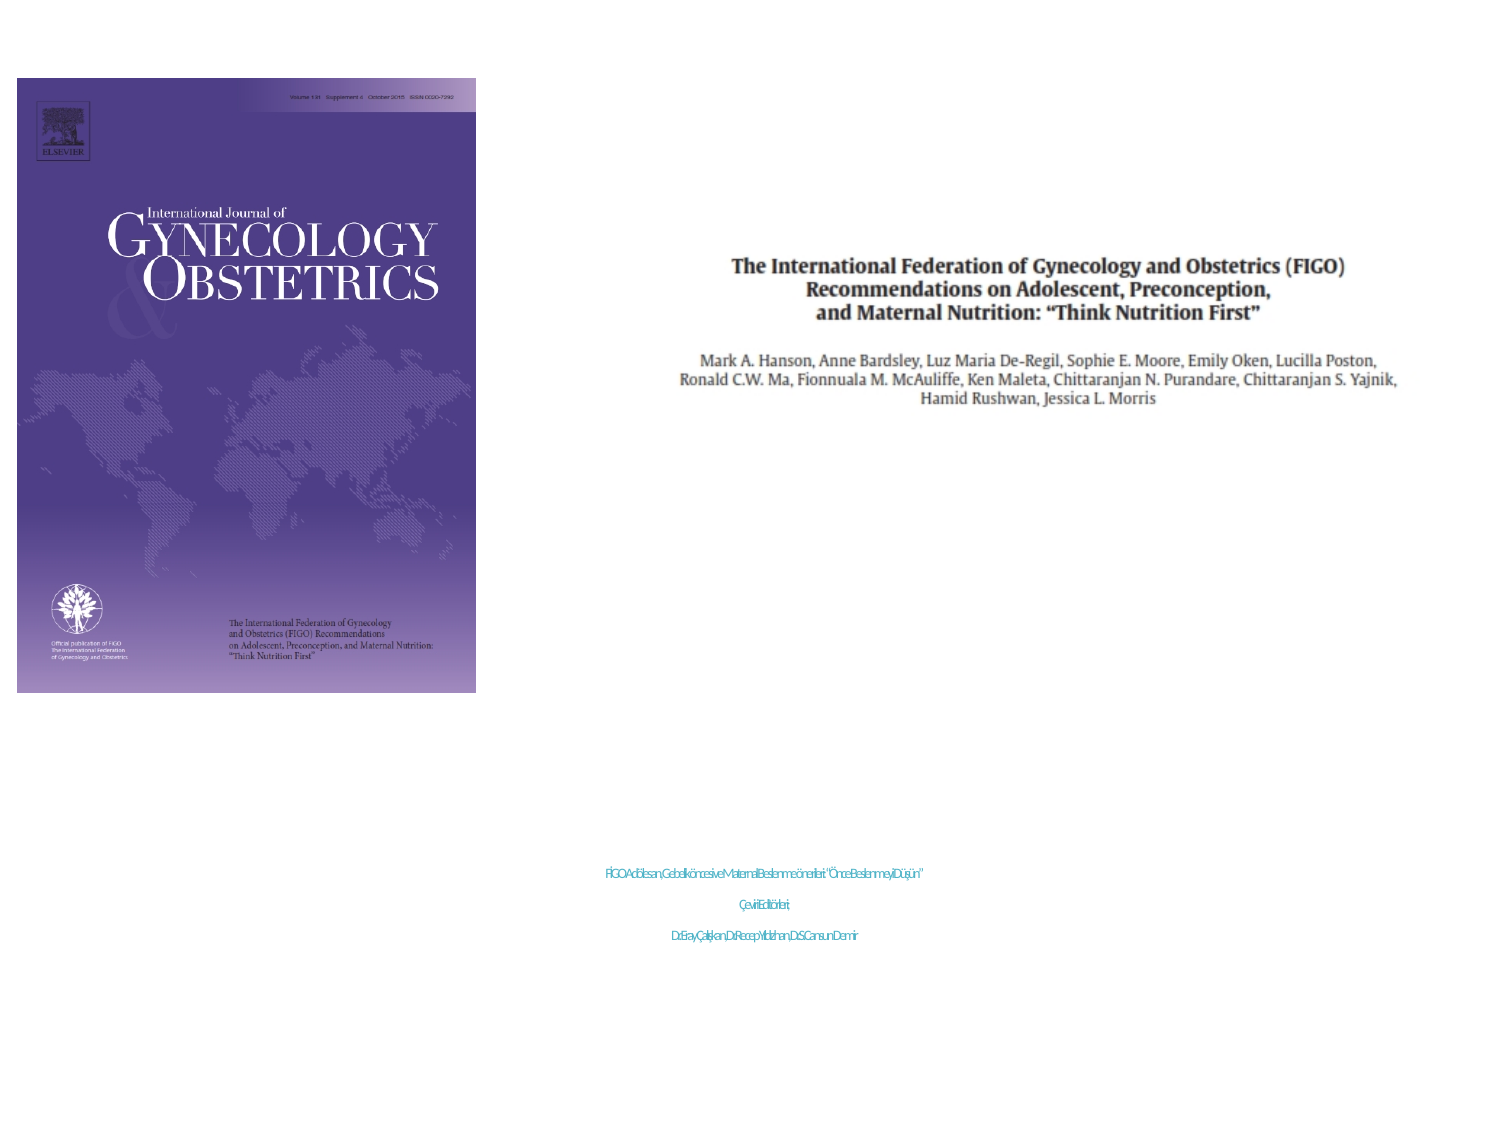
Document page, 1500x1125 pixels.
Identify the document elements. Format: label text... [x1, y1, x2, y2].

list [17, 78, 476, 693]
picture [525, 0, 1464, 693]
title FİGO Adölesan, Gebelik öncesi ve Maternal Beslenme önerileri: “Önce Beslenmeyi Düşün” Çeviri Editörleri; Dr. Eray Çalışkan, Dr.Recep Yıldızhan, Dr.S.Cansun Demir [102, 857, 1428, 953]
